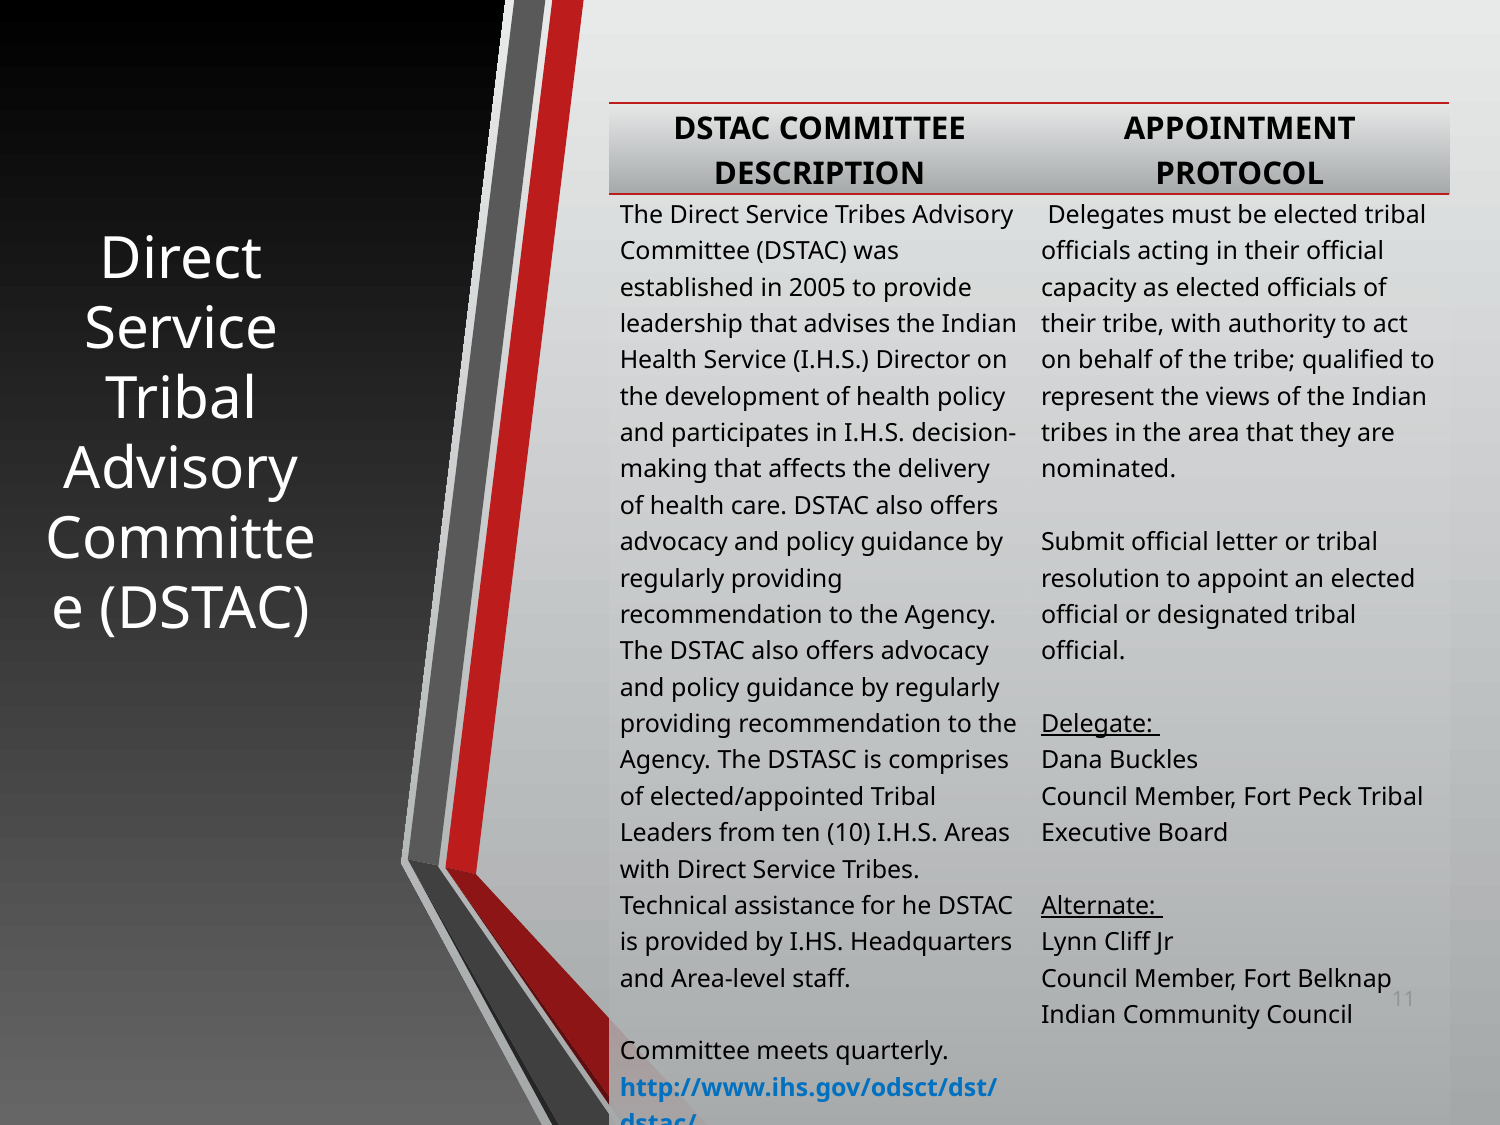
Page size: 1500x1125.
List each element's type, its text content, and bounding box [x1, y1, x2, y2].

text_box [402, 827, 407, 871]
table_cell The Direct Service Tribes Advisory Committee (DSTAC) was established in 2005 to provide leadership that advises the Indian Health Service (I.H.S.) Director on the development of health policy and participates in I.H.S. decision-making that affects the delivery of health care. DSTAC also offers advocacy and policy guidance by regularly providing recommendation to the Agency. The DSTAC also offers advocacy and policy guidance by regularly providing recommendation to the Agency. The DSTASC is comprises of elected/appointed Tribal Leaders from ten (10) I.H.S. Areas with Direct Service Tribes. Technical assistance for he DSTAC is provided by I.HS. Headquarters and Area-level staff. Committee meets quarterly. http://www.ihs.gov/odsct/dst/dstac/ [708, 195, 1030, 1125]
table_header DSTAC COMMITTEE DESCRIPTION [708, 104, 1030, 193]
table_cell Delegates must be elected tribal officials acting in their official capacity as elected officials of their tribe, with authority to act on behalf of the tribe; qualified to represent the views of the Indian tribes in the area that they are nominated. Submit official letter or tribal resolution to appoint an elected official or designated tribal official. Delegate: Dana Buckles Council Member, Fort Peck Tribal Executive Board Alternate: Lynn Cliff Jr Council Member, Fort Belknap Indian Community Council [1030, 195, 1449, 1125]
text_box [708, 0, 1500, 1125]
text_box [407, 0, 708, 1125]
table_header APPOINTMENT PROTOCOL [1030, 104, 1449, 193]
text_box [0, 0, 407, 1125]
text_box Direct Service Tribal Advisory Committee (DSTAC) [24, 212, 338, 648]
